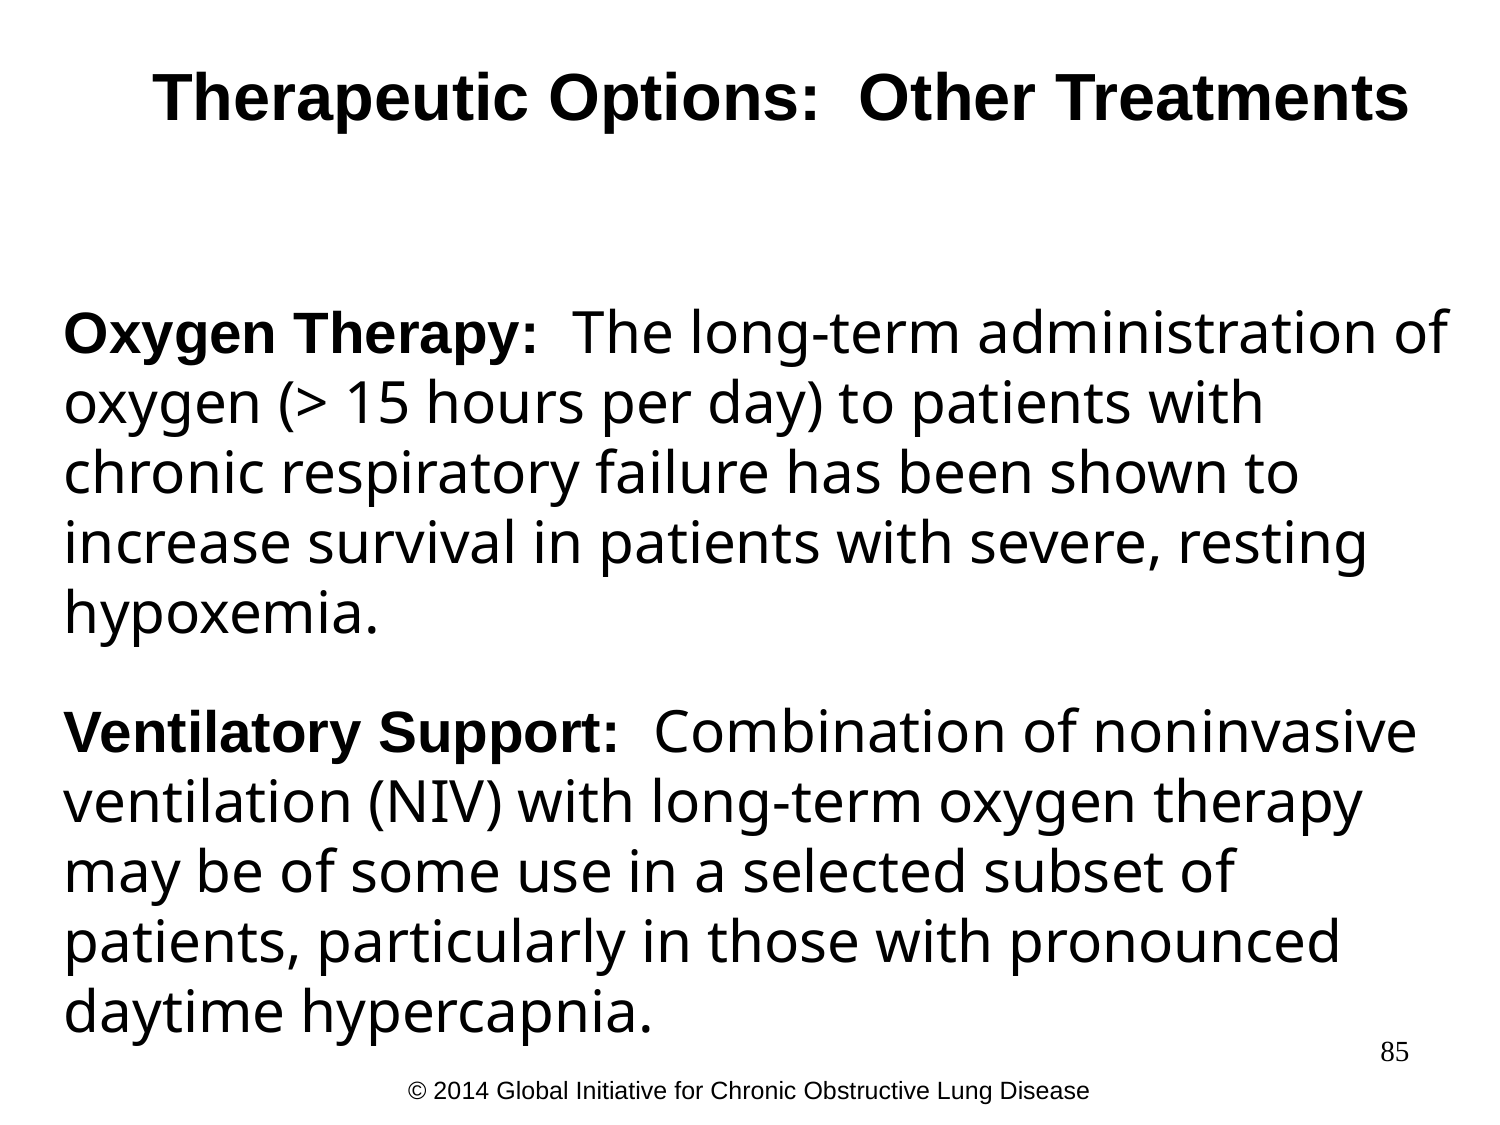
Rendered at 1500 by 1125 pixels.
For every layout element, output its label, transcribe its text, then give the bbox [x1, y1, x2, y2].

text_box © 2014 Global Initiative for Chronic Obstructive Lung Disease [249, 1067, 1250, 1112]
text_box Oxygen Therapy: The long-term administration of oxygen (> 15 hours per day) to patients with chronic respiratory failure has been shown to increase survival in patients with severe, resting hypoxemia. Ventilatory Support: Combination of noninvasive ventilation (NIV) with long-term oxygen therapy may be of some use in a selected subset of patients, particularly in those with pronounced daytime hypercapnia. [49, 287, 1475, 1052]
slide_number 85 [1074, 1024, 1426, 1103]
text_box Therapeutic Options: Other Treatments [137, 46, 1463, 141]
